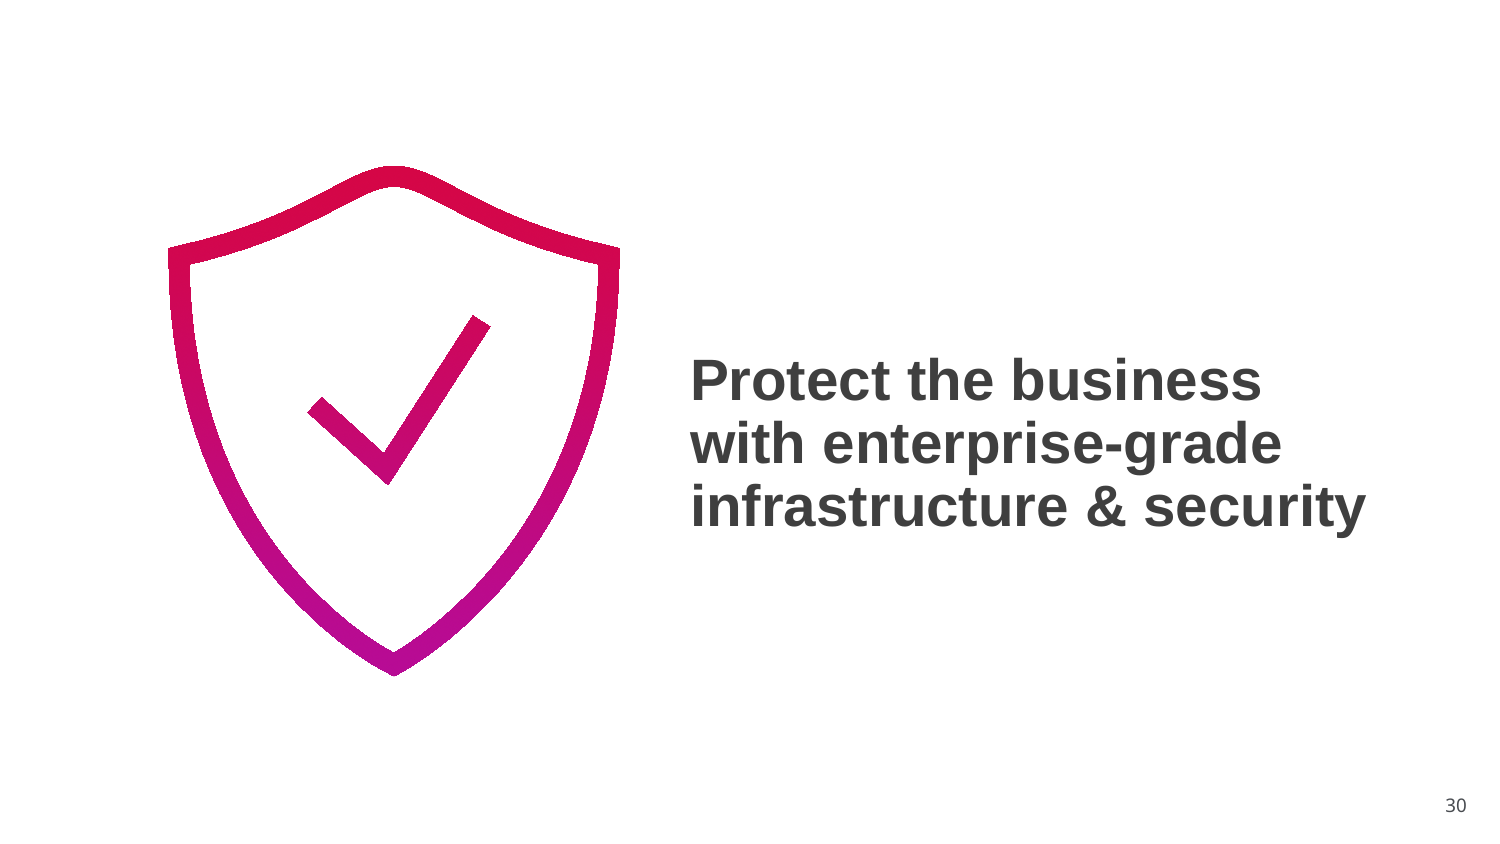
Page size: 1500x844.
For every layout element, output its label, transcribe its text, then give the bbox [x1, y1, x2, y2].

picture [137, 166, 649, 678]
list Protect the business with enterprise-grade infrastructure & security [675, 342, 1437, 501]
slide_number 30 [1144, 782, 1482, 827]
